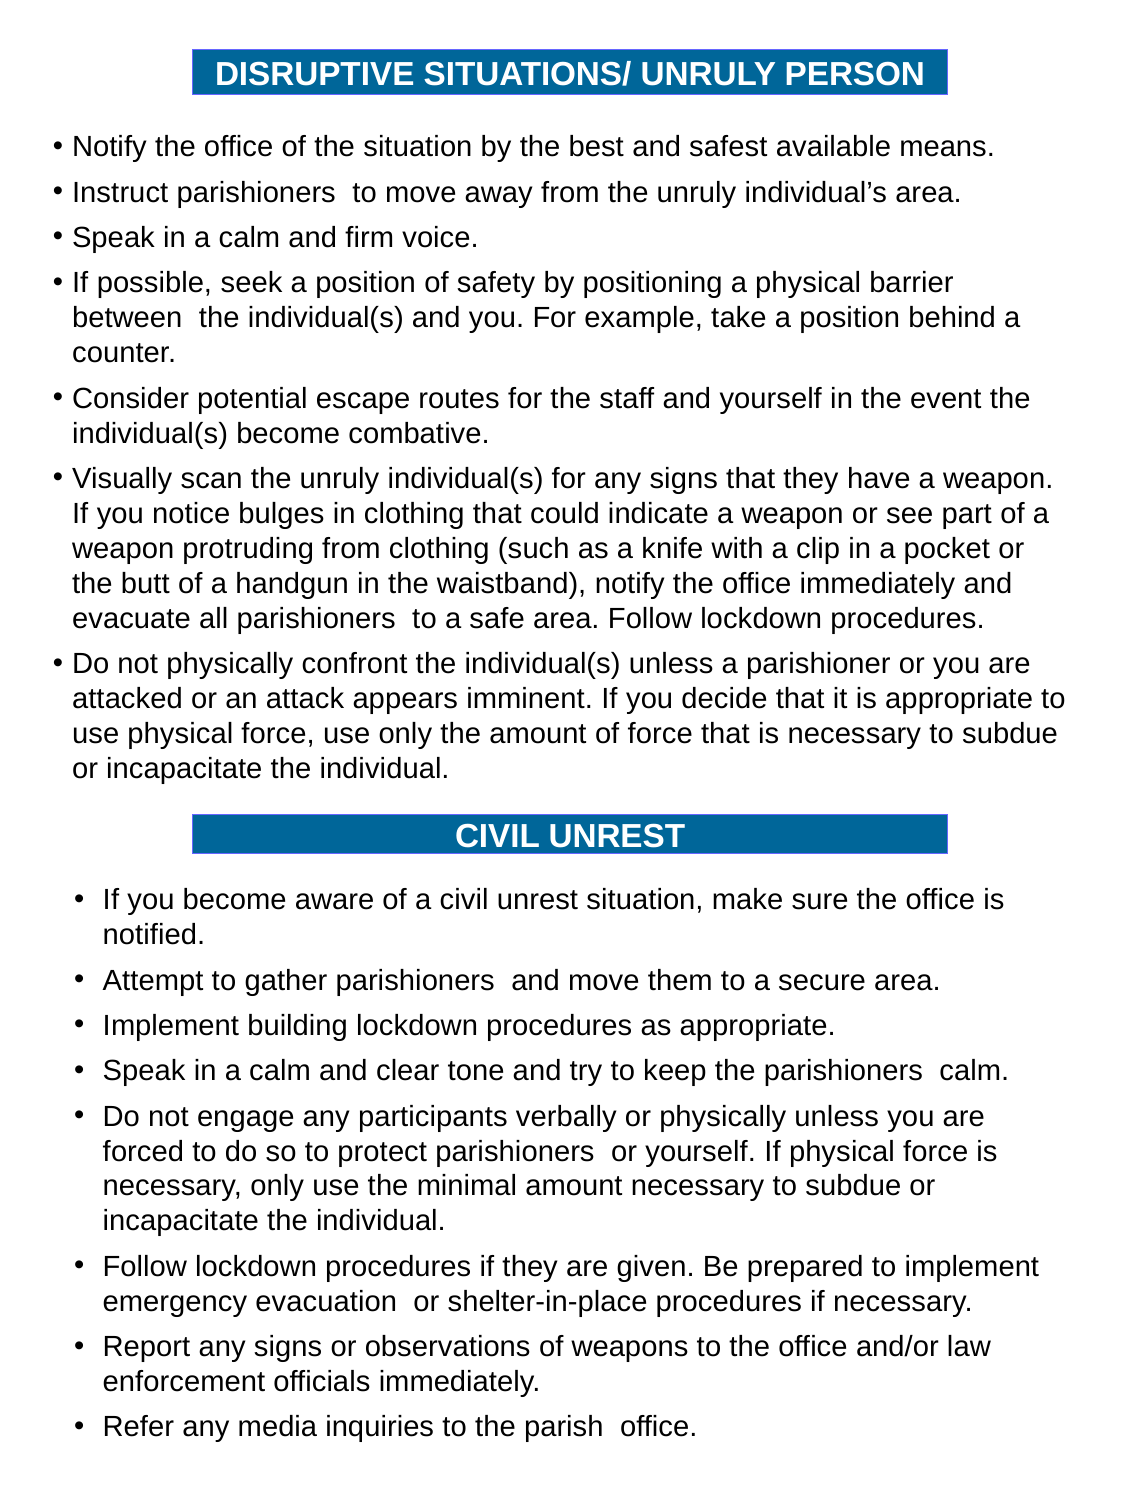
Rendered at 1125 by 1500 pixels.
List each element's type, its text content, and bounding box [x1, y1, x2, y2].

text_box If you become aware of a civil unrest situation, make sure the office is notified. Attempt to gather parishioners and move them to a secure area. Implement building lockdown procedures as appropriate. Speak in a calm and clear tone and try to keep the parishioners calm. Do not engage any participants verbally or physically unless you are forced to do so to protect parishioners or yourself. If physical force is necessary, only use the minimal amount necessary to subdue or incapacitate the individual. Follow lockdown procedures if they are given. Be prepared to implement emergency evacuation or shelter-in-place procedures if necessary. Report any signs or observations of weapons to the office and/or law enforcement officials immediately. Refer any media inquiries to the parish office. [59, 873, 1082, 1467]
text_box CIVIL UNREST [192, 814, 948, 854]
text_box Notify the office of the situation by the best and safest available means. Instruct parishioners to move away from the unruly individual’s area. Speak in a calm and firm voice. If possible, seek a position of safety by positioning a physical barrier between the individual(s) and you. For example, take a position behind a counter. Consider potential escape routes for the staff and yourself in the event the individual(s) become combative. Visually scan the unruly individual(s) for any signs that they have a weapon. If you notice bulges in clothing that could indicate a weapon or see part of a weapon protruding from clothing (such as a knife with a clip in a pocket or the butt of a handgun in the waistband), notify the office immediately and evacuate all parishioners to a safe area. Follow lockdown procedures. Do not physically confront the individual(s) unless a parishioner or you are attacked or an attack appears imminent. If you decide that it is appropriate to use physical force, use only the amount of force that is necessary to subdue or incapacitate the individual. [38, 120, 1087, 777]
text_box DISRUPTIVE SITUATIONS/ UNRULY PERSON [192, 49, 948, 95]
